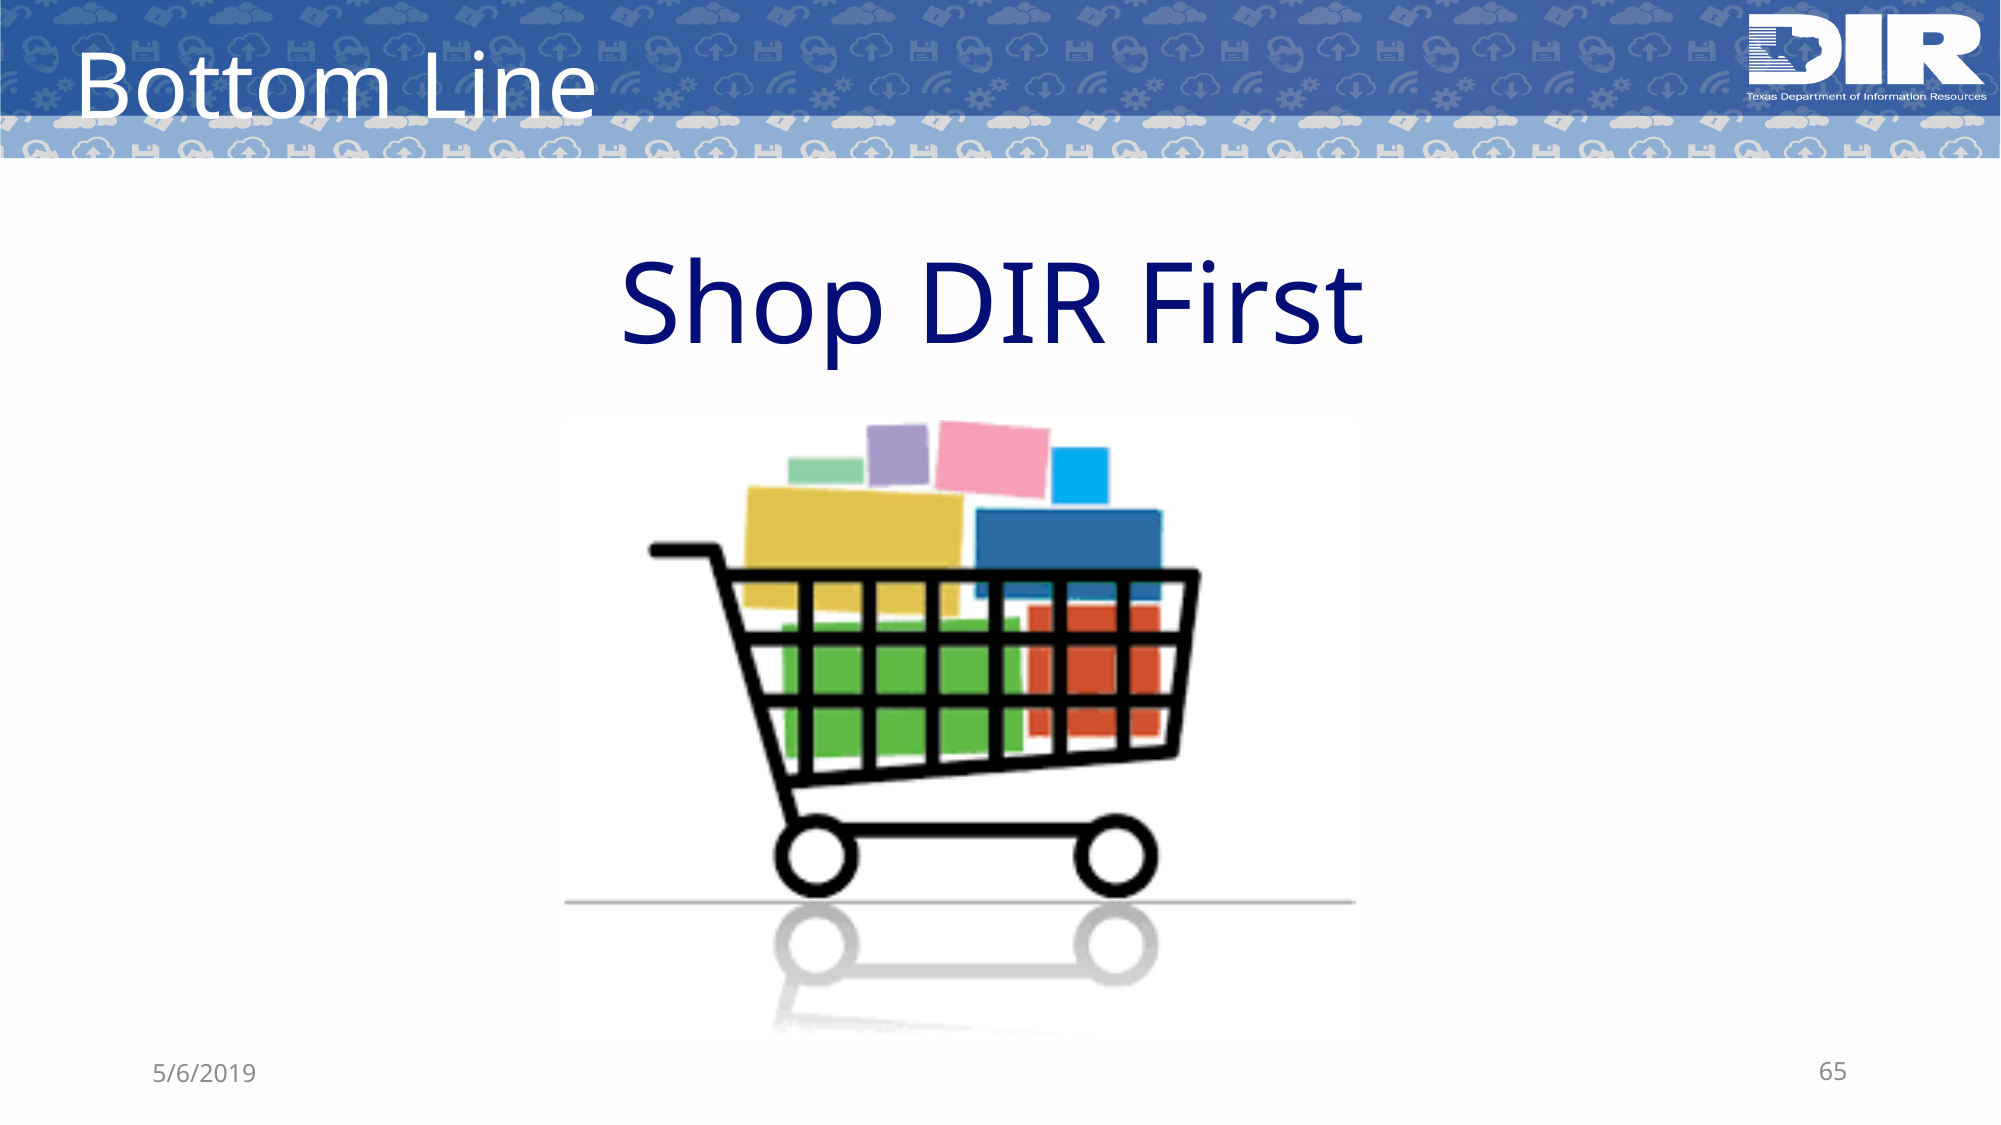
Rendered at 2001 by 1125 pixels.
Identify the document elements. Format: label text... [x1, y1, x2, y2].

picture [0, 0, 2001, 1125]
title Bottom Line [58, 0, 1863, 179]
text_box Shop DIR First [604, 223, 1396, 374]
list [564, 420, 1356, 1043]
slide_number 65 [1412, 1042, 1863, 1103]
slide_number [137, 1042, 588, 1103]
